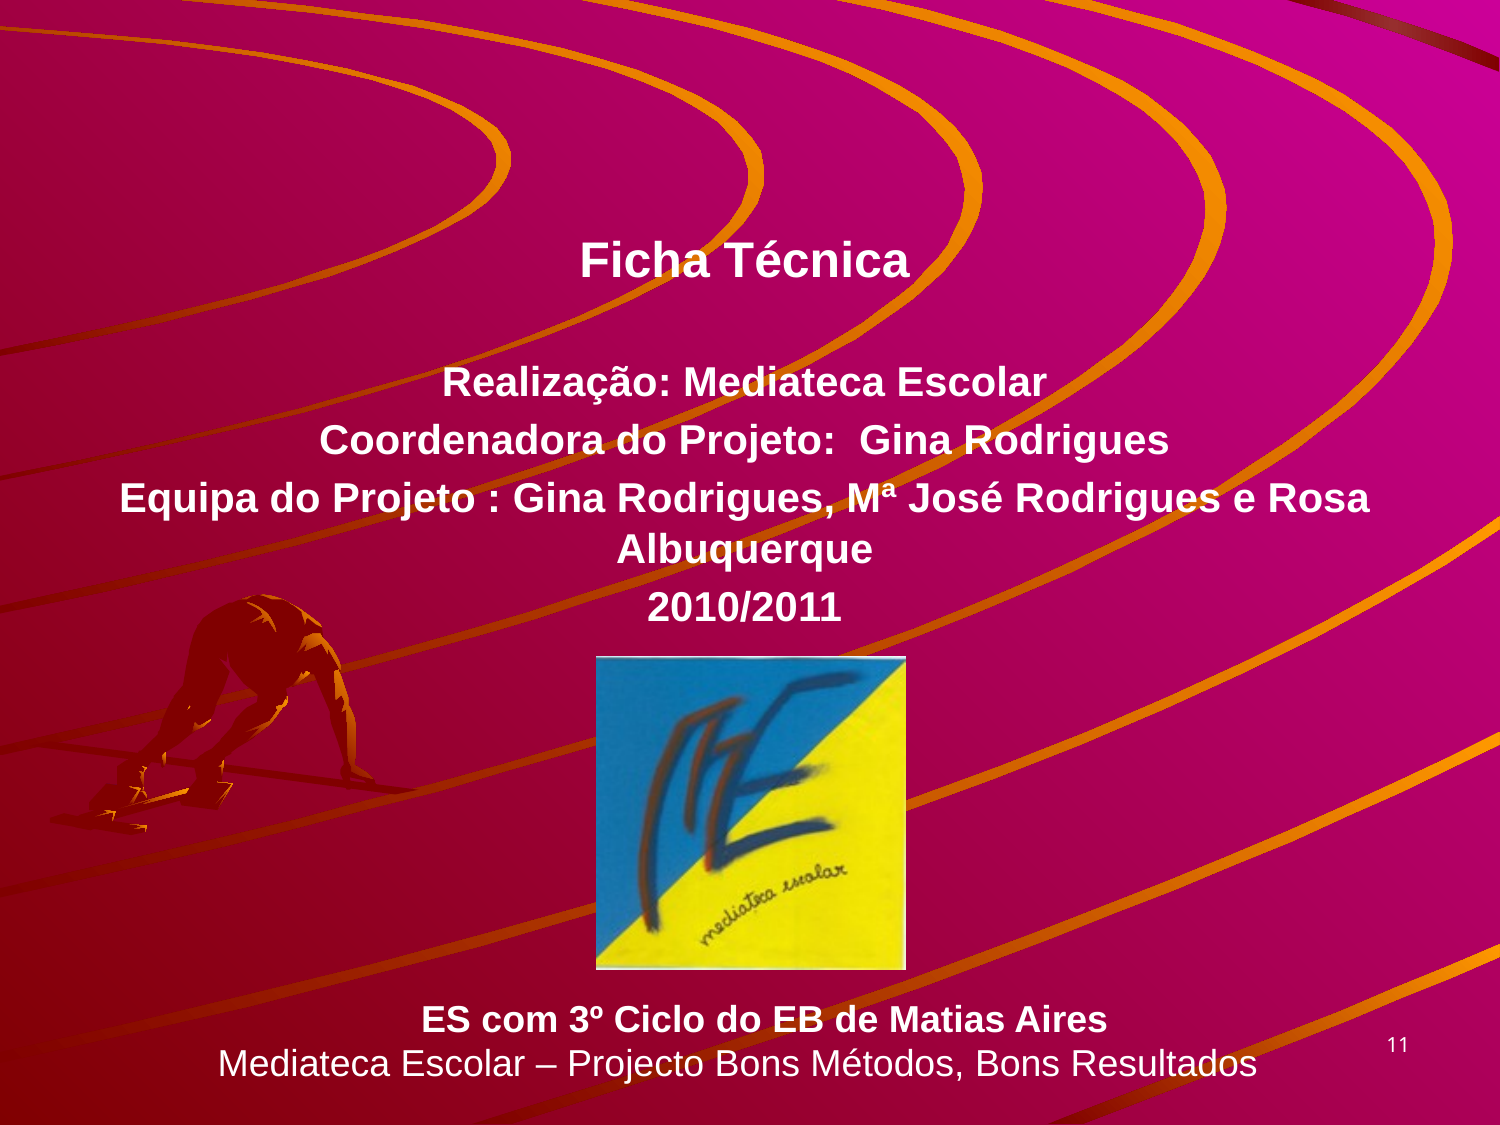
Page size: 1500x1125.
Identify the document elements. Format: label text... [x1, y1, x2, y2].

text_box ES com 3º Ciclo do EB de Matias Aires [29, 987, 1500, 1048]
footer Mediateca Escolar – Projecto Bons Métodos, Bons Resultados [116, 1048, 1370, 1092]
text_box Ficha Técnica Realização: Mediateca Escolar Coordenadora do Projeto: Gina Rodrigues Equipa do Projeto : Gina Rodrigues, Mª José Rodrigues e Rosa Albuquerque 2010/2011 [0, 101, 1500, 646]
slide_number 11 [1074, 1048, 1426, 1103]
picture [596, 656, 906, 970]
